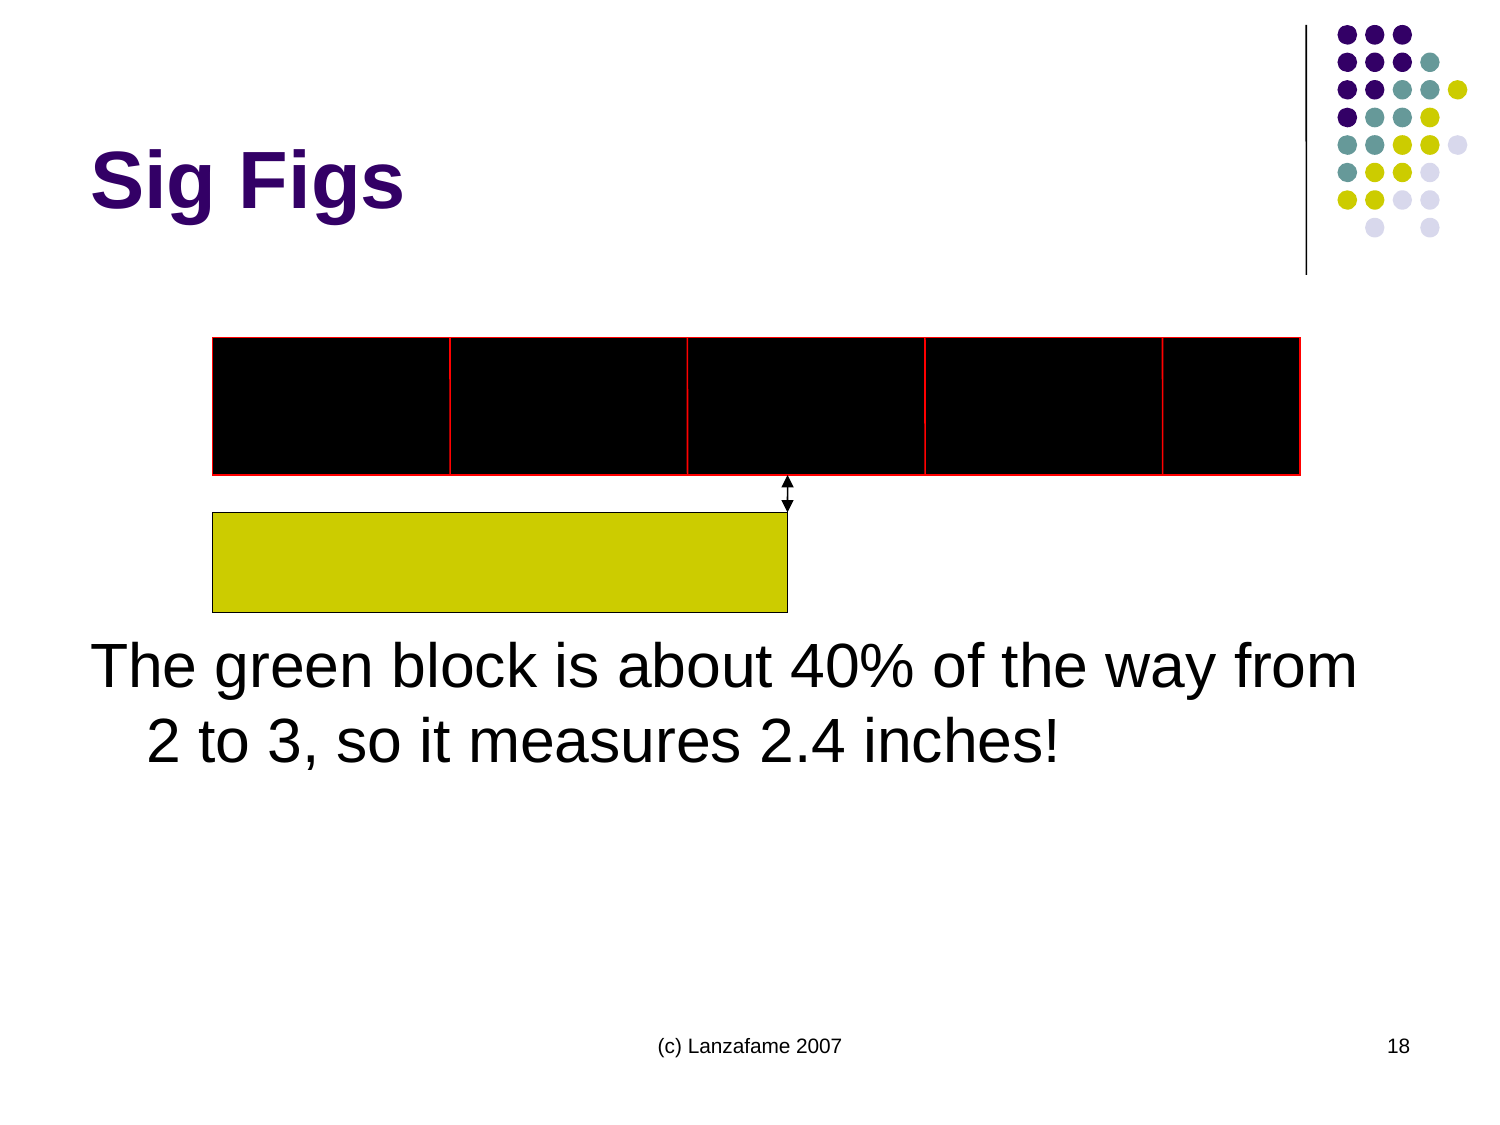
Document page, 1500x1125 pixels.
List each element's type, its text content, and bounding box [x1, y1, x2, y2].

text_box [781, 483, 794, 513]
slide_number 18 [1074, 1025, 1425, 1100]
text_box [212, 512, 788, 613]
list The green block is about 40% of the way from 2 to 3, so it measures 2.4 inches! [75, 617, 1425, 1006]
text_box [212, 337, 1301, 476]
footer (c) Lanzafame 2007 [512, 1025, 988, 1100]
title Sig Figs [75, 20, 1313, 233]
